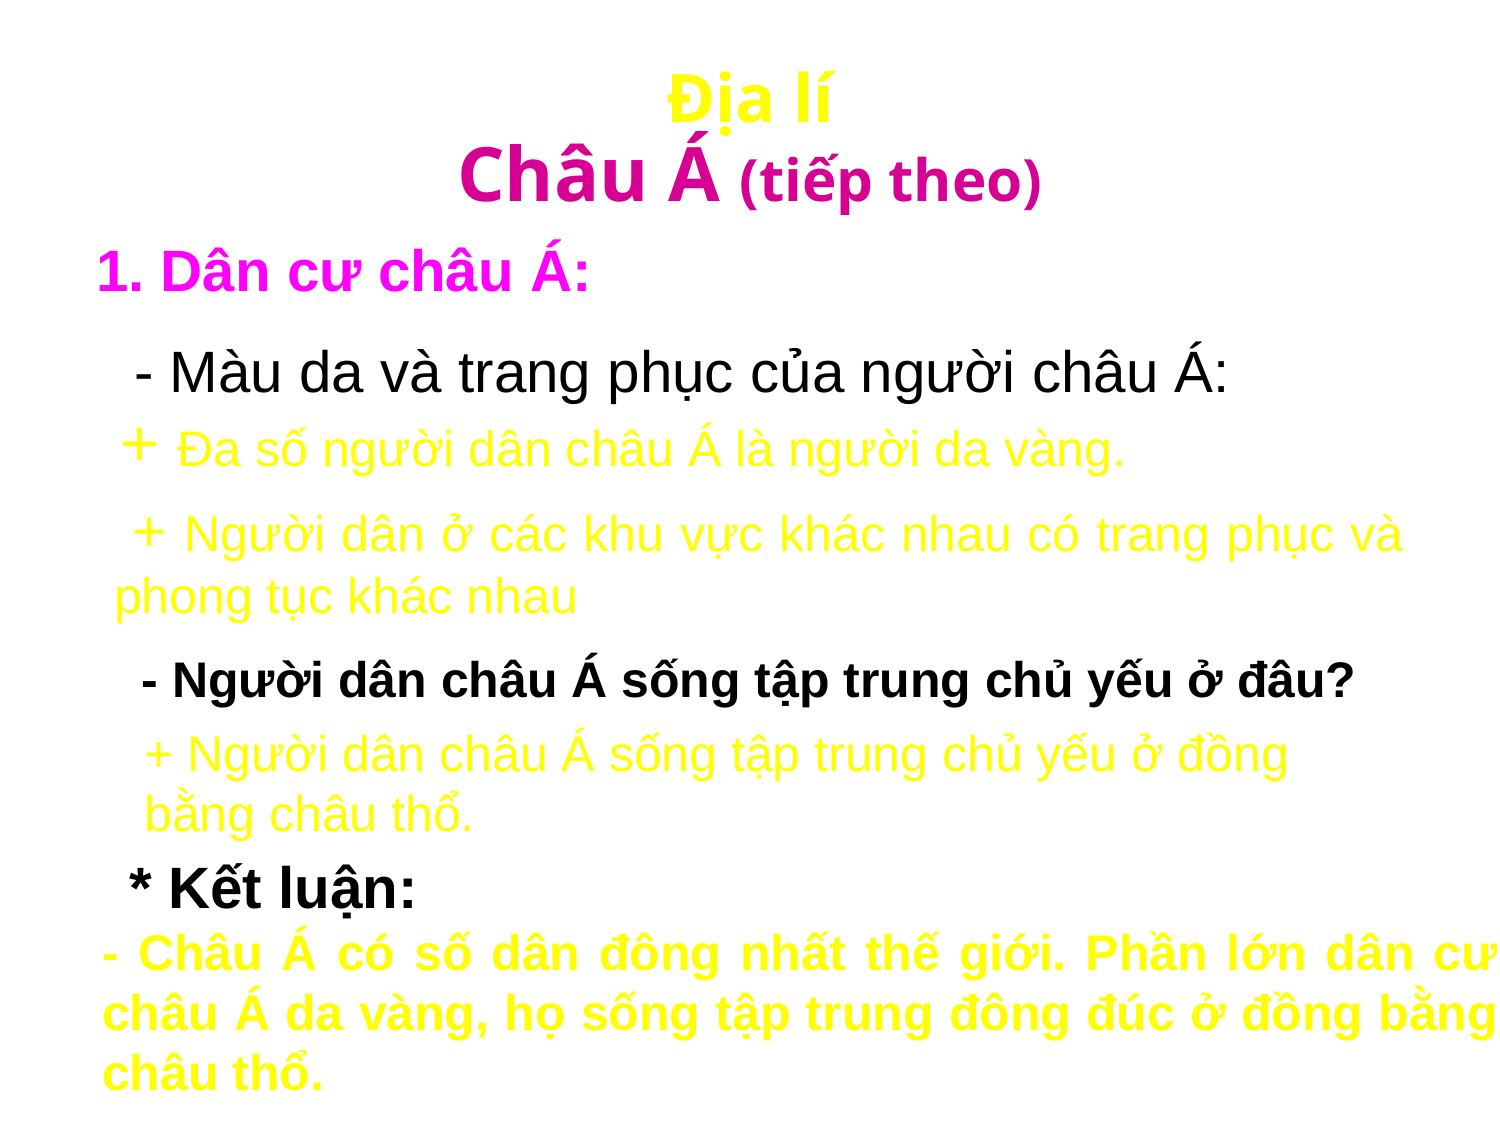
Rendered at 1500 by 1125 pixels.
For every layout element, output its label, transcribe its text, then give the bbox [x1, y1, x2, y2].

subtitle 1. Dân cư châu Á: [80, 233, 644, 322]
text_box + Người dân ở các khu vực khác nhau có trang phục và phong tục khác nhau [99, 486, 1419, 631]
title Địa lí Châu Á (tiếp theo) [0, 0, 1500, 225]
text_box * Kết luận: [114, 842, 565, 913]
text_box - Người dân châu Á sống tập trung chủ yếu ở đâu? [126, 640, 1427, 716]
text_box + Người dân châu Á sống tập trung chủ yếu ở đồng bằng châu thổ. [129, 714, 1430, 849]
text_box + Đa số người dân châu Á là người da vàng. [86, 391, 1325, 487]
text_box - Màu da và trang phục của người châu Á: [119, 327, 1470, 425]
text_box - Châu Á có số dân đông nhất thế giới. Phần lớn dân cư châu Á da vàng, họ sống tập trung đông đúc ở đồng bằng châu thổ. [87, 913, 1500, 1125]
